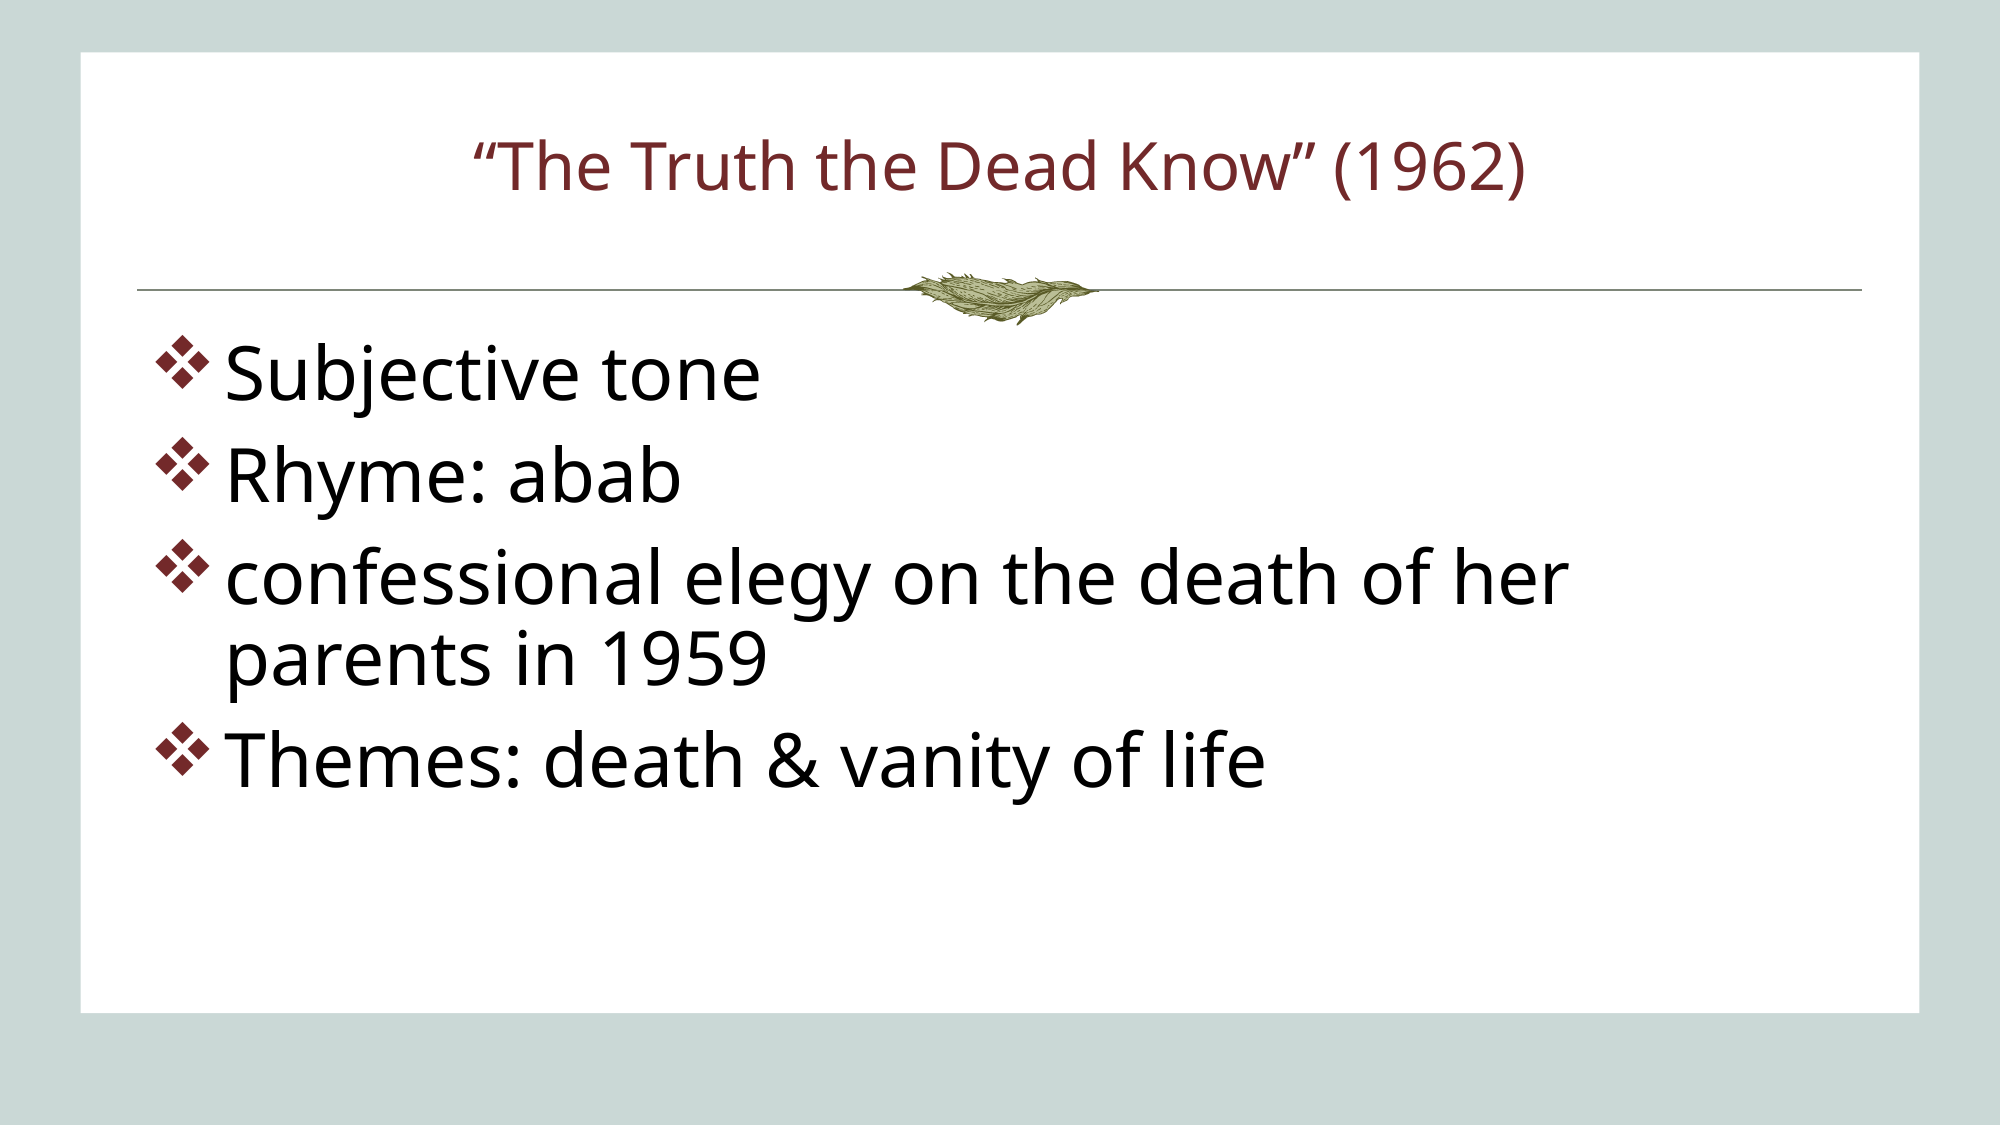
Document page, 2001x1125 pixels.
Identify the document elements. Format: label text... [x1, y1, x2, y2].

picture [901, 278, 1100, 326]
title “The Truth the Dead Know” (1962) [137, 59, 1863, 278]
list Subjective tone Rhyme: abab confessional elegy on the death of her parents in 1959 Themes: death & vanity of life [134, 328, 1863, 1029]
